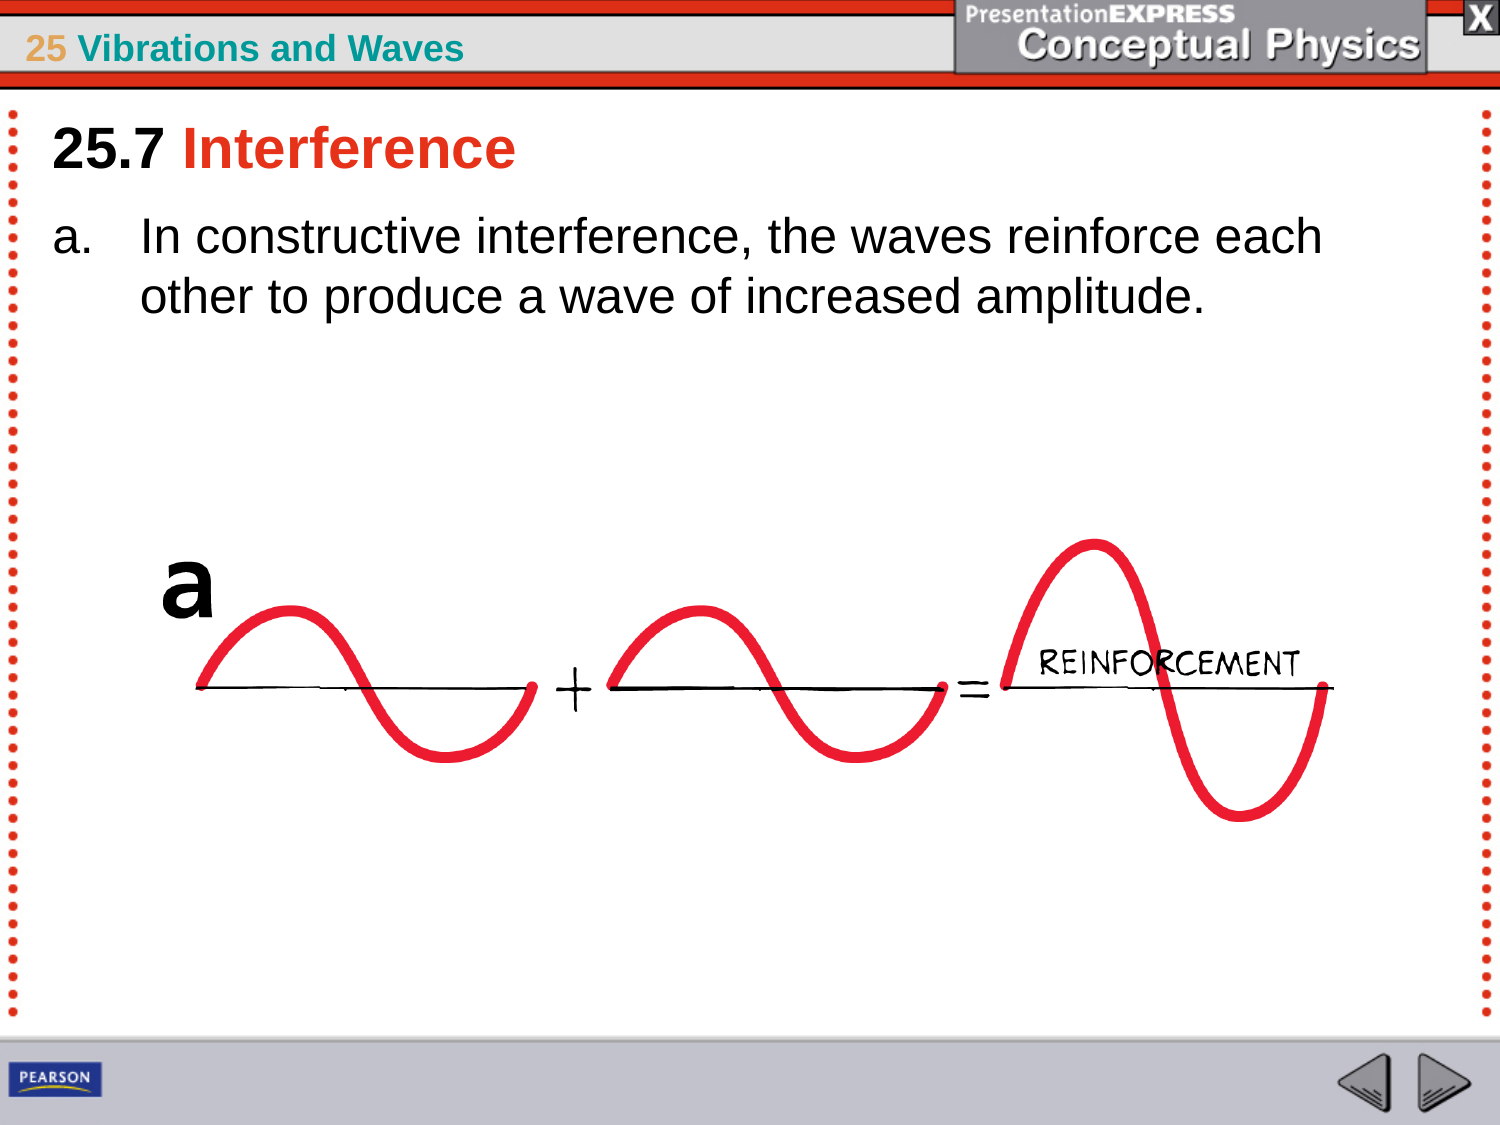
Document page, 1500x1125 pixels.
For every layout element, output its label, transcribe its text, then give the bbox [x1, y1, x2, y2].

text_box In constructive interference, the waves reinforce each other to produce a wave of increased amplitude. [37, 196, 1438, 332]
picture [0, 0, 1500, 1125]
text_box 25.7 Interference [37, 102, 1463, 188]
